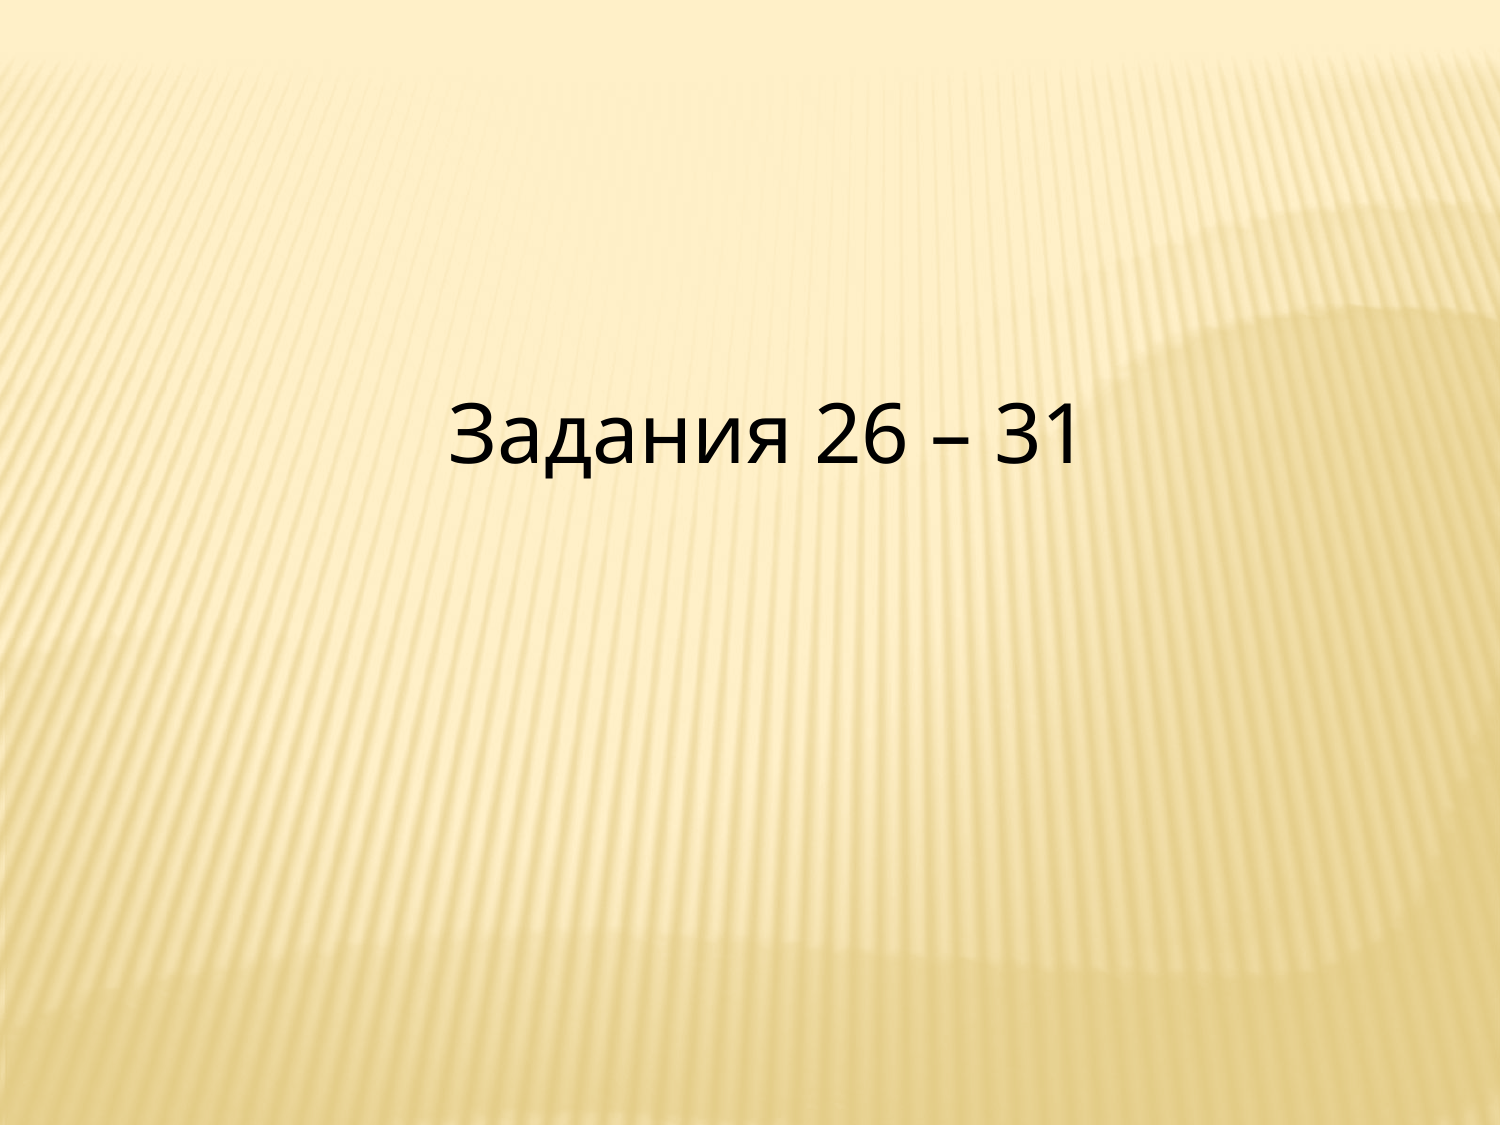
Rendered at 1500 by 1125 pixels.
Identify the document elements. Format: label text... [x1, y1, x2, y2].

text_box Задания 26 – 31 [218, 172, 1105, 488]
